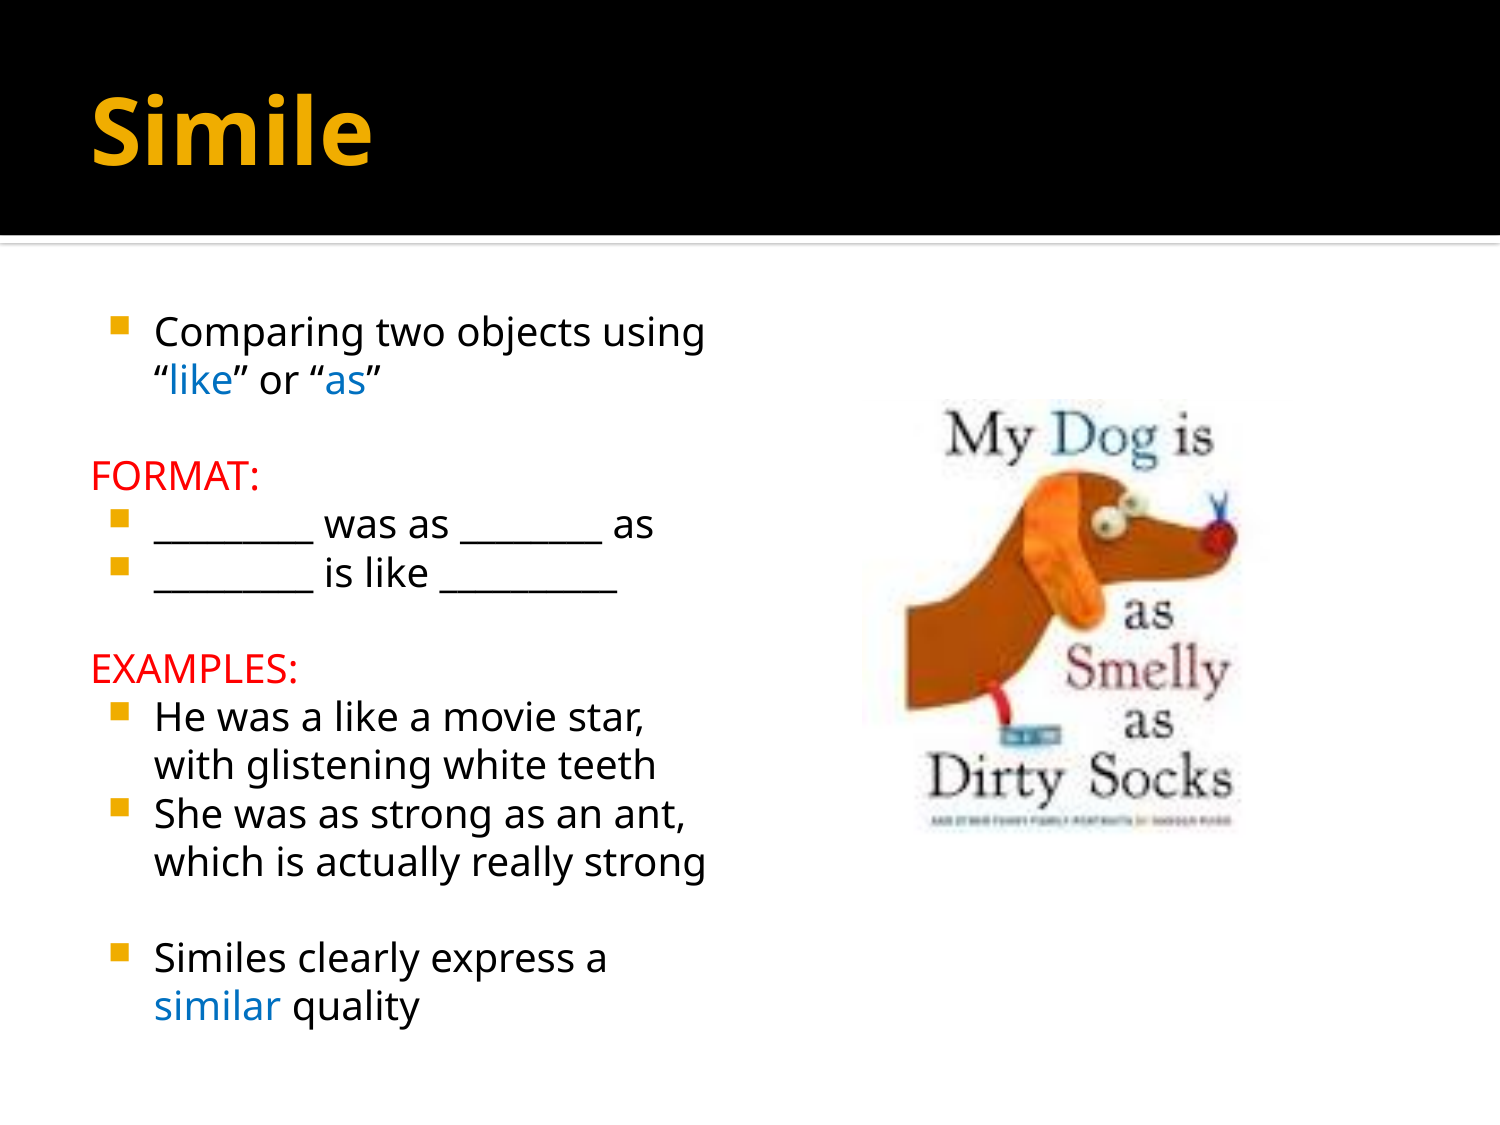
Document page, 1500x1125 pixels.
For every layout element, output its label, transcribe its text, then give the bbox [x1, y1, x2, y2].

title Simile [75, 24, 1425, 231]
list Comparing two objects using “like” or “as” FORMAT: _________ was as ________ as _________ is like __________ EXAMPLES: He was a like a movie star, with glistening white teeth She was as strong as an ant, which is actually really strong Similes clearly express a similar quality [75, 291, 738, 1050]
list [862, 399, 1293, 841]
